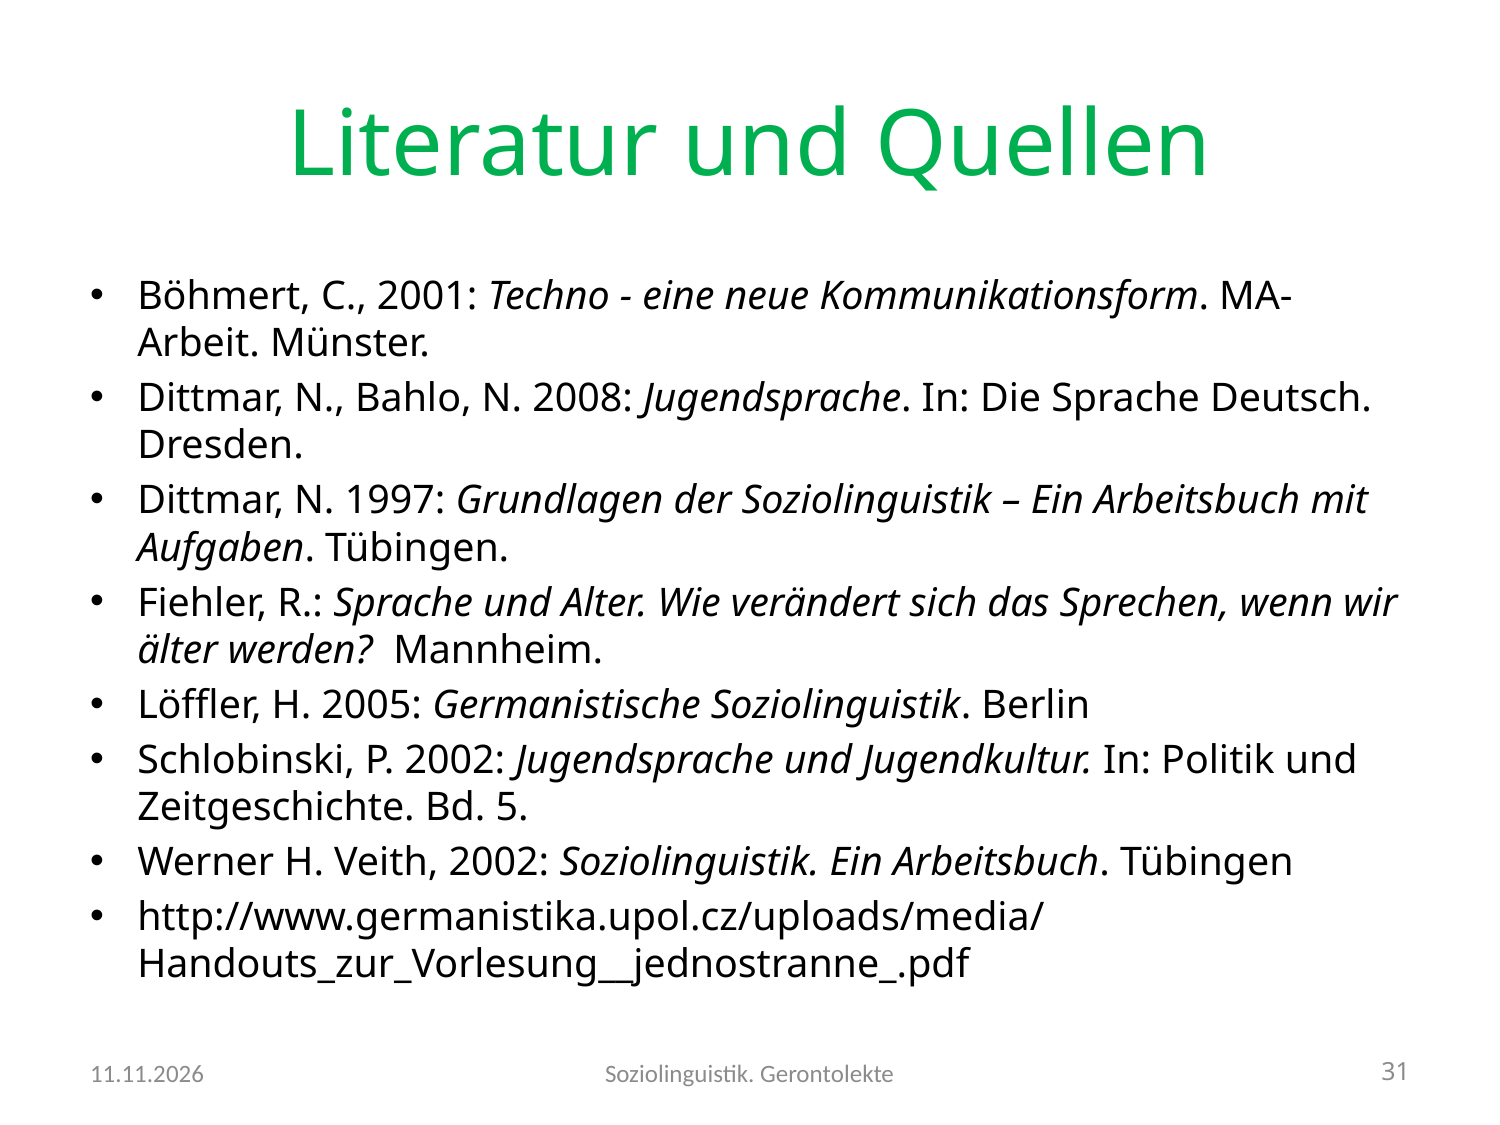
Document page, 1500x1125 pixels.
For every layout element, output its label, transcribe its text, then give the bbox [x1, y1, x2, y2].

list Böhmert, C., 2001: Techno - eine neue Kommunikationsform. MA-Arbeit. Münster. Dittmar, N., Bahlo, N. 2008: Jugendsprache. In: Die Sprache Deutsch. Dresden. Dittmar, N. 1997: Grundlagen der Soziolinguistik – Ein Arbeitsbuch mit Aufgaben. Tübingen. Fiehler, R.: Sprache und Alter. Wie verändert sich das Sprechen, wenn wir älter werden? Mannheim. Löffler, H. 2005: Germanistische Soziolinguistik. Berlin Schlobinski, P. 2002: Jugendsprache und Jugendkultur. In: Politik und Zeitgeschichte. Bd. 5. Werner H. Veith, 2002: Soziolinguistik. Ein Arbeitsbuch. Tübingen http://www.germanistika.upol.cz/uploads/media/Handouts_zur_Vorlesung__jednostranne_.pdf [75, 262, 1425, 1005]
title Literatur und Quellen [75, 45, 1425, 233]
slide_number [75, 1042, 425, 1103]
footer Soziolinguistik. Gerontolekte [512, 1042, 988, 1103]
slide_number 31 [1074, 1042, 1425, 1103]
